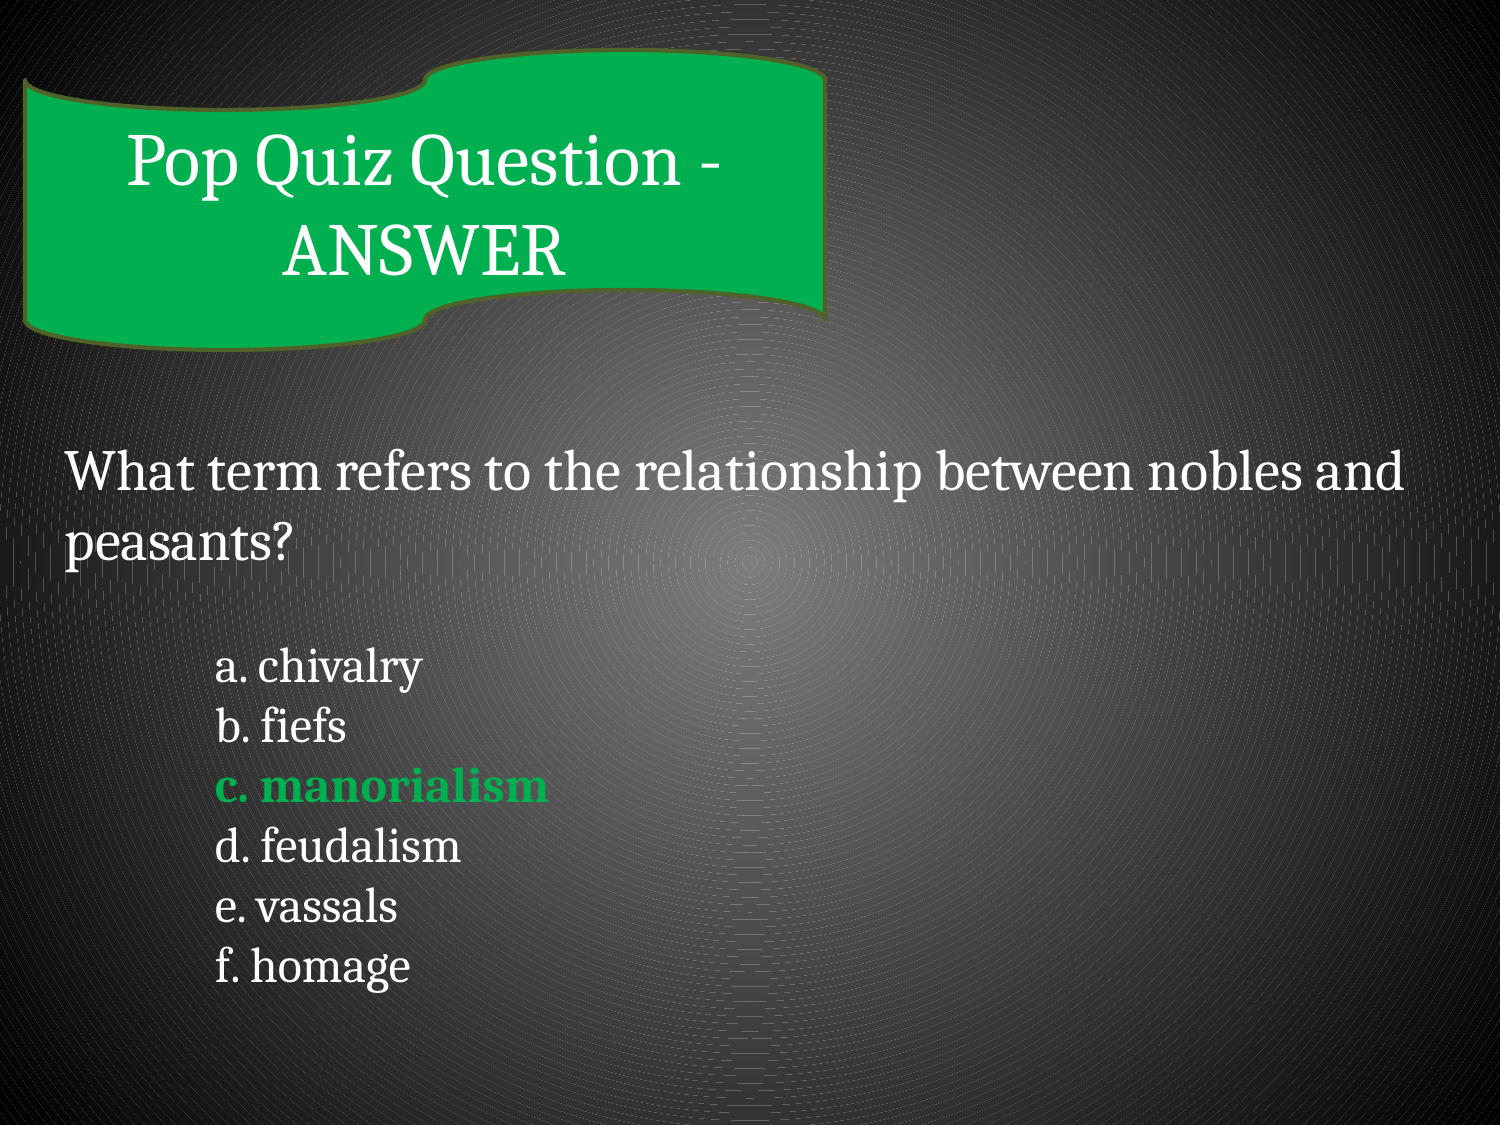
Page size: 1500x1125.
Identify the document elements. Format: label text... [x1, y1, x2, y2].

text_box Pop Quiz Question - ANSWER [22, 47, 828, 353]
text_box What term refers to the relationship between nobles and peasants? a. chivalry b. fiefs c. manorialism d. feudalism e. vassals f. homage [50, 424, 1500, 1000]
